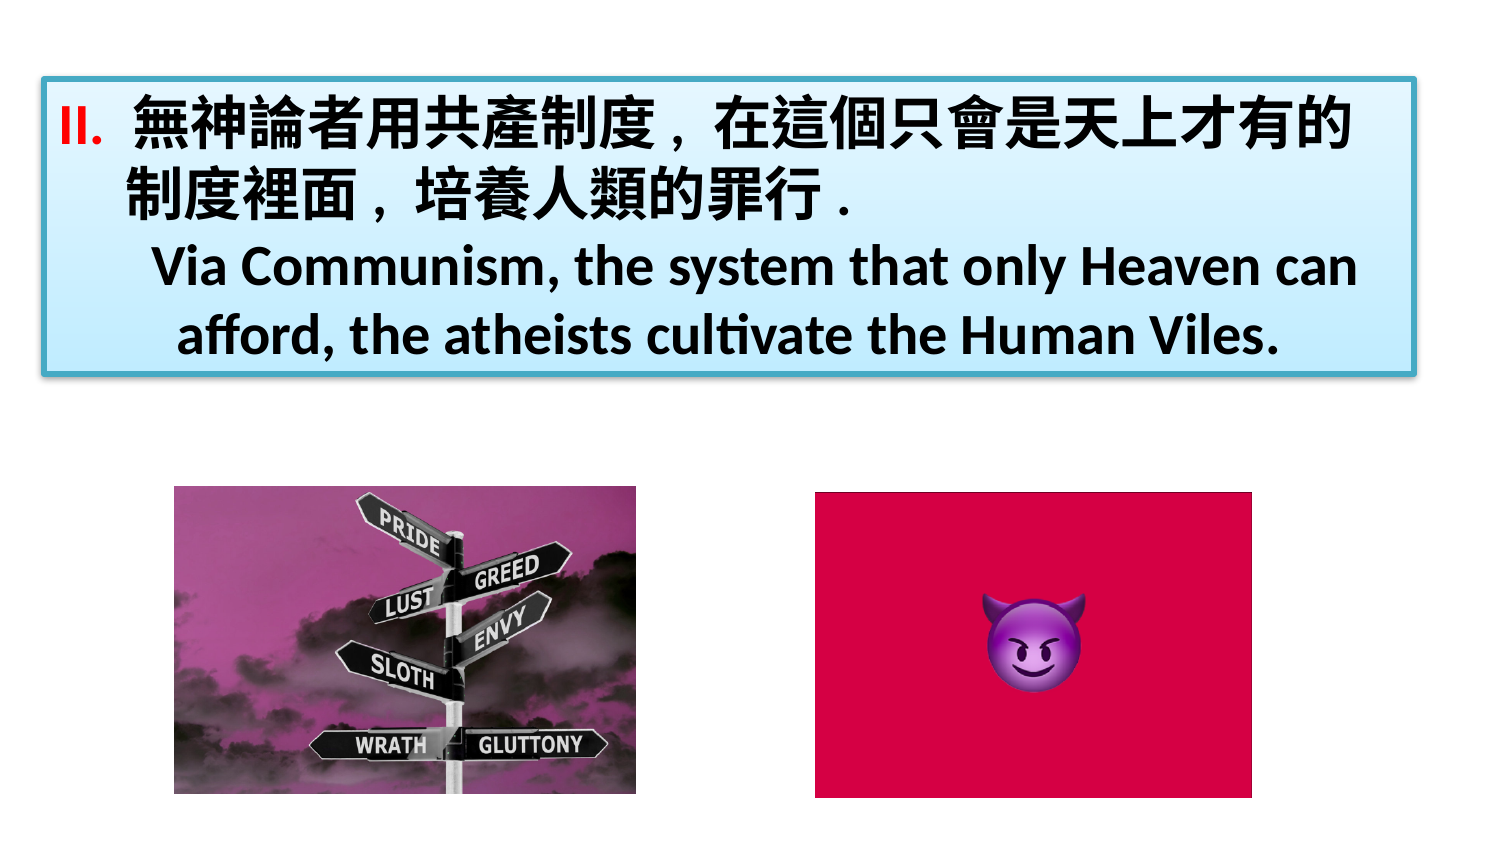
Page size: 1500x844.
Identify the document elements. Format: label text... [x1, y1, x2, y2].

picture [174, 486, 636, 795]
text_box II. 無神論者用共產制度, 在這個只會是天上才有的 制度裡面, 培養人類的罪行. Via Communism, the system that only Heaven can afford, the atheists cultivate the Human Viles. [43, 78, 1414, 375]
picture [815, 492, 1252, 798]
